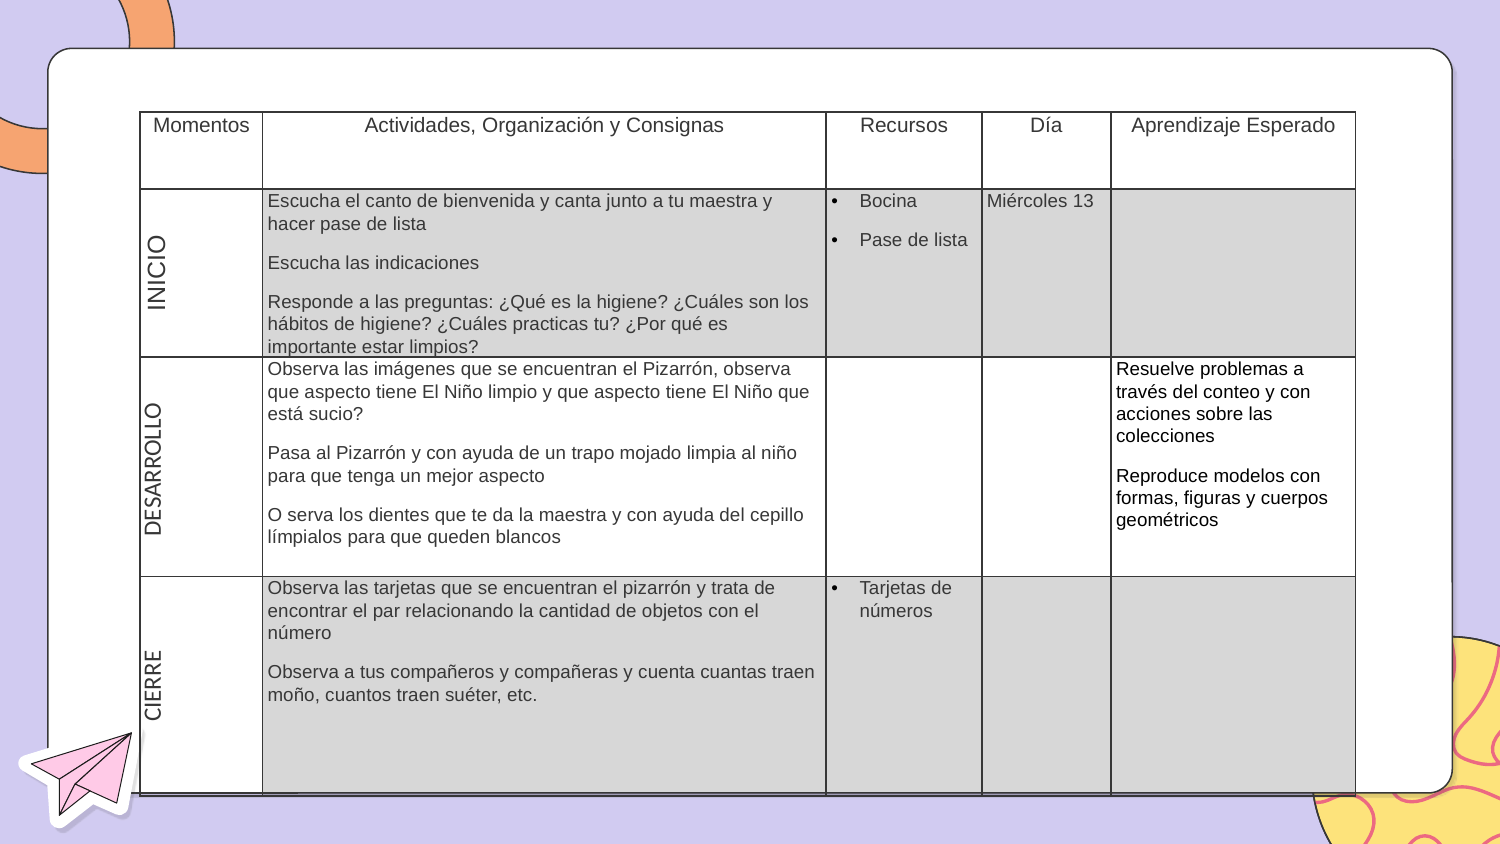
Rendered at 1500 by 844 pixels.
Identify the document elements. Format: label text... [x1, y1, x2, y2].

table_cell Miércoles 13 [983, 190, 1110, 356]
table_header Aprendizaje Esperado [1112, 113, 1355, 188]
table_cell Escucha el canto de bienvenida y canta junto a tu maestra y hacer pase de lista Escucha las indicaciones Responde a las preguntas: ¿Qué es la higiene? ¿Cuáles son los hábitos de higiene? ¿Cuáles practicas tu? ¿Por qué es importante estar limpios? [263, 190, 825, 356]
table_cell Observa las imágenes que se encuentran el Pizarrón, observa que aspecto tiene El Niño limpio y que aspecto tiene El Niño que está sucio? Pasa al Pizarrón y con ayuda de un trapo mojado limpia al niño para que tenga un mejor aspecto O serva los dientes que te da la maestra y con ayuda del cepillo límpialos para que queden blancos [263, 358, 825, 576]
table_header Momentos [141, 113, 262, 188]
table_header Día [983, 113, 1110, 188]
table_header Recursos [827, 113, 981, 188]
table_cell Tarjetas de números [827, 577, 981, 795]
table_cell [1112, 577, 1355, 795]
table_cell [827, 358, 981, 576]
table_cell Observa las tarjetas que se encuentran el pizarrón y trata de encontrar el par relacionando la cantidad de objetos con el número Observa a tus compañeros y compañeras y cuenta cuantas traen moño, cuantos traen suéter, etc. [263, 577, 825, 795]
table_cell Bocina Pase de lista [827, 190, 981, 356]
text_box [17, 721, 144, 829]
table_cell [983, 358, 1110, 576]
table_cell DESARROLLO [141, 358, 262, 576]
table_cell CIERRE [141, 577, 262, 795]
table_cell Resuelve problemas a través del conteo y con acciones sobre las colecciones Reproduce modelos con formas, figuras y cuerpos geométricos [1112, 358, 1355, 576]
table_cell [983, 577, 1110, 795]
table_header Actividades, Organización y Consignas [263, 113, 825, 188]
table_cell [1112, 190, 1355, 356]
table_cell INICIO [141, 190, 262, 356]
